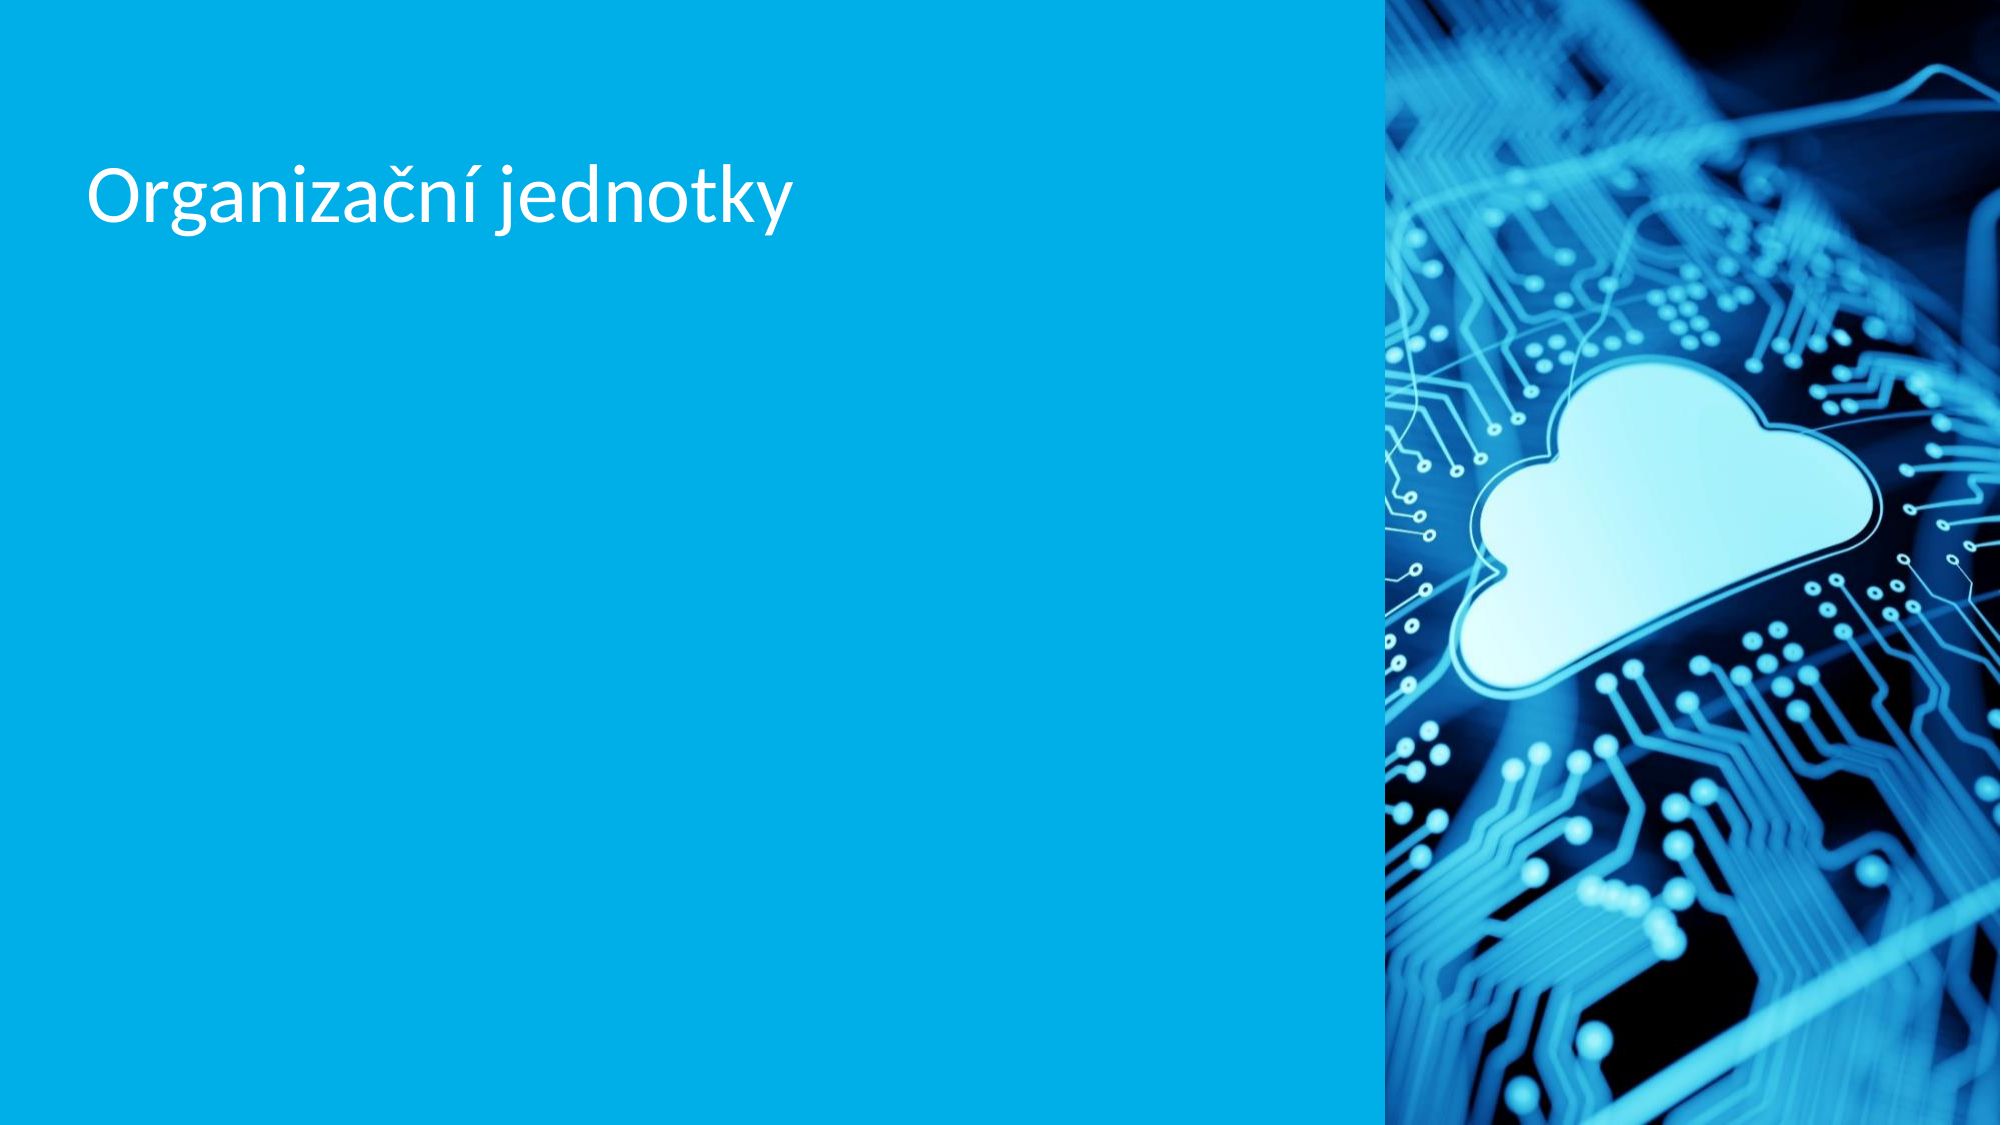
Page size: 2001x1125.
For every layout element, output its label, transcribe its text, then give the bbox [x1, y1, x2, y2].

title Organizační jednotky [86, 139, 1380, 270]
picture [1386, 0, 2000, 1125]
